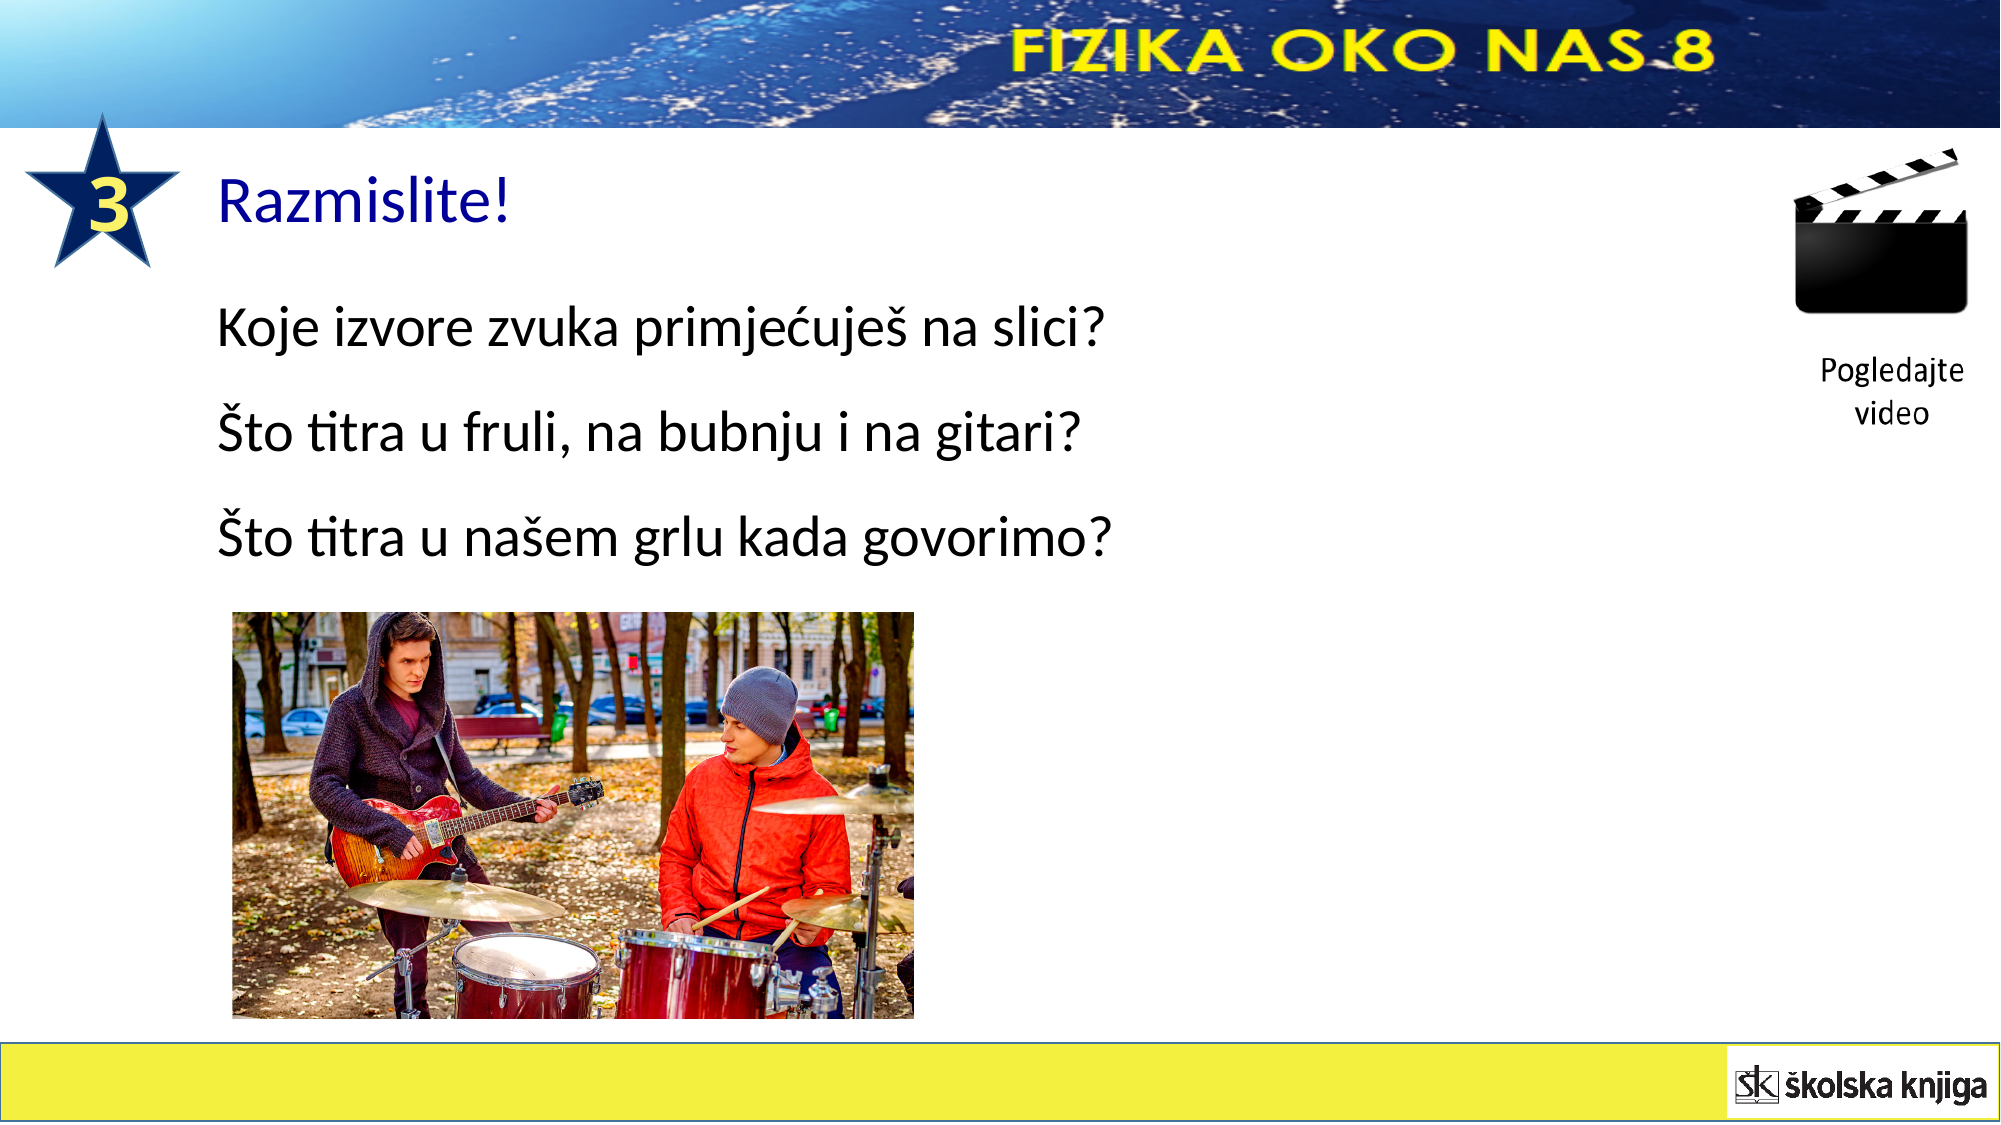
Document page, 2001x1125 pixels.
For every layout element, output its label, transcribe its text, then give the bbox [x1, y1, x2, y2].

text_box 3 [24, 111, 181, 269]
picture [1792, 148, 1969, 315]
picture [1727, 1046, 1998, 1118]
picture [1792, 333, 1992, 456]
picture [232, 612, 914, 1019]
text_box Razmislite! [202, 148, 822, 243]
picture [0, 0, 2000, 128]
text_box Koje izvore zvuka primjećuješ na slici? Što titra u fruli, na bubnju i na gitari? Što titra u našem grlu kada govorimo? [202, 245, 1516, 576]
